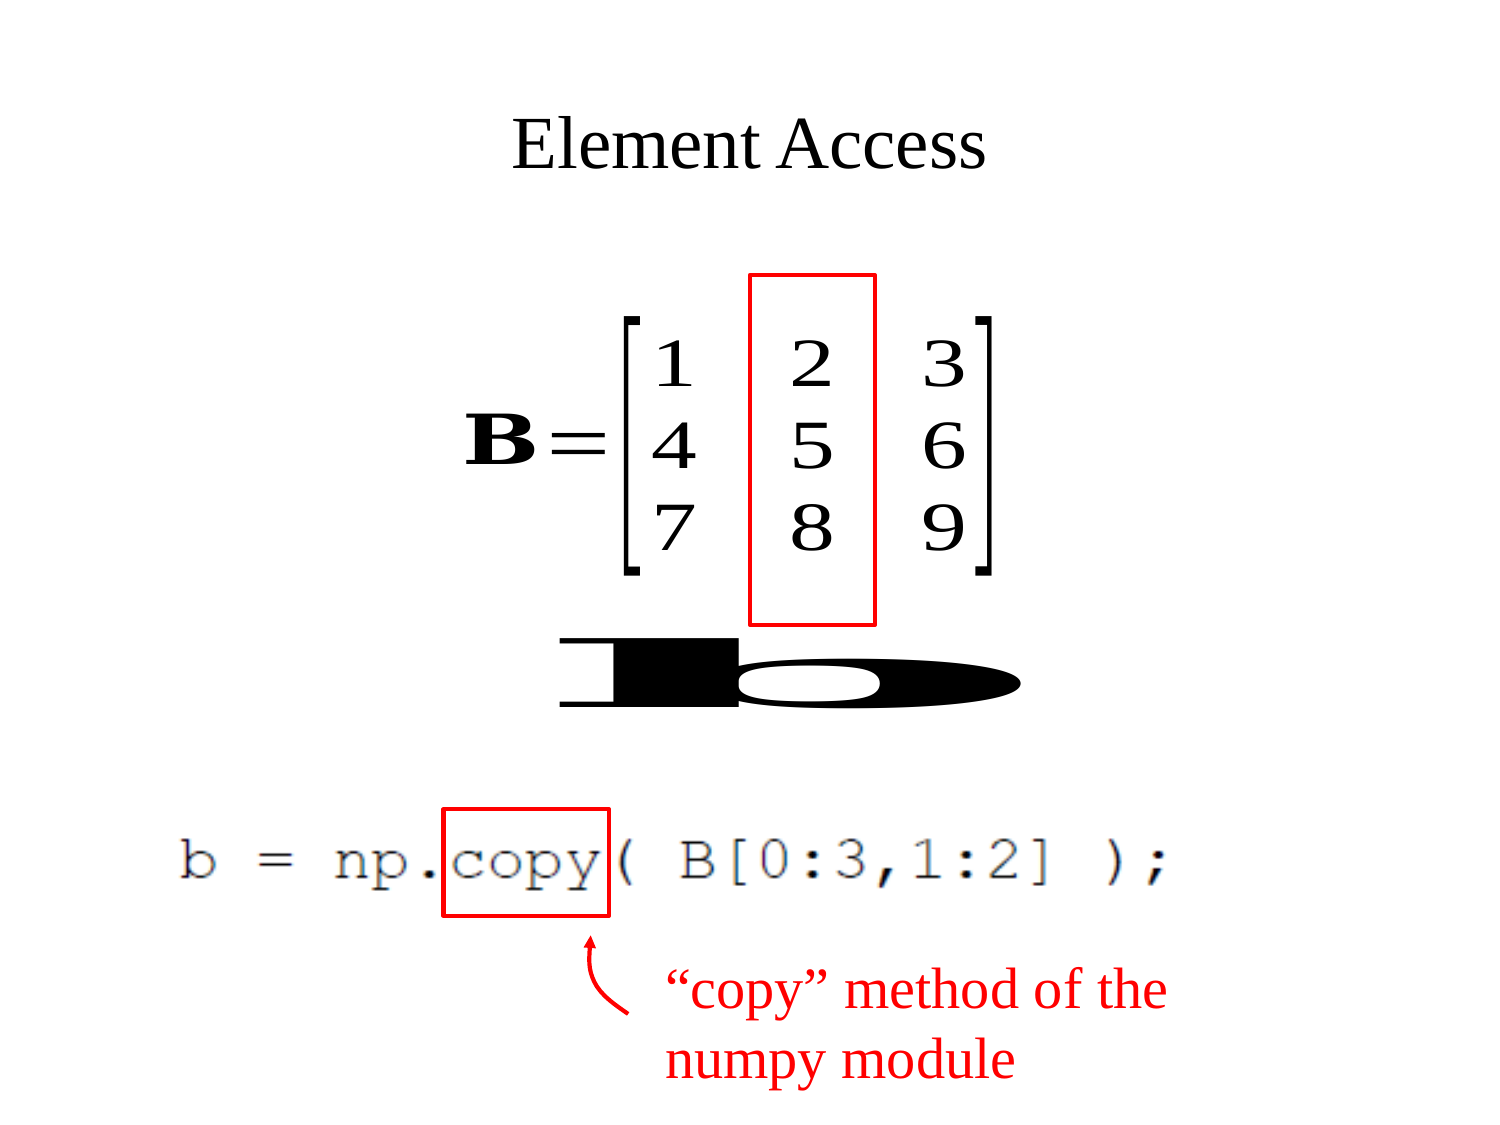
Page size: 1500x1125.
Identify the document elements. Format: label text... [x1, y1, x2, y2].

picture [112, 749, 1426, 938]
text_box [748, 273, 877, 627]
text_box “copy” method of the numpy module [649, 947, 1263, 1114]
text_box [583, 947, 630, 1016]
title Element Access [75, 45, 1425, 233]
